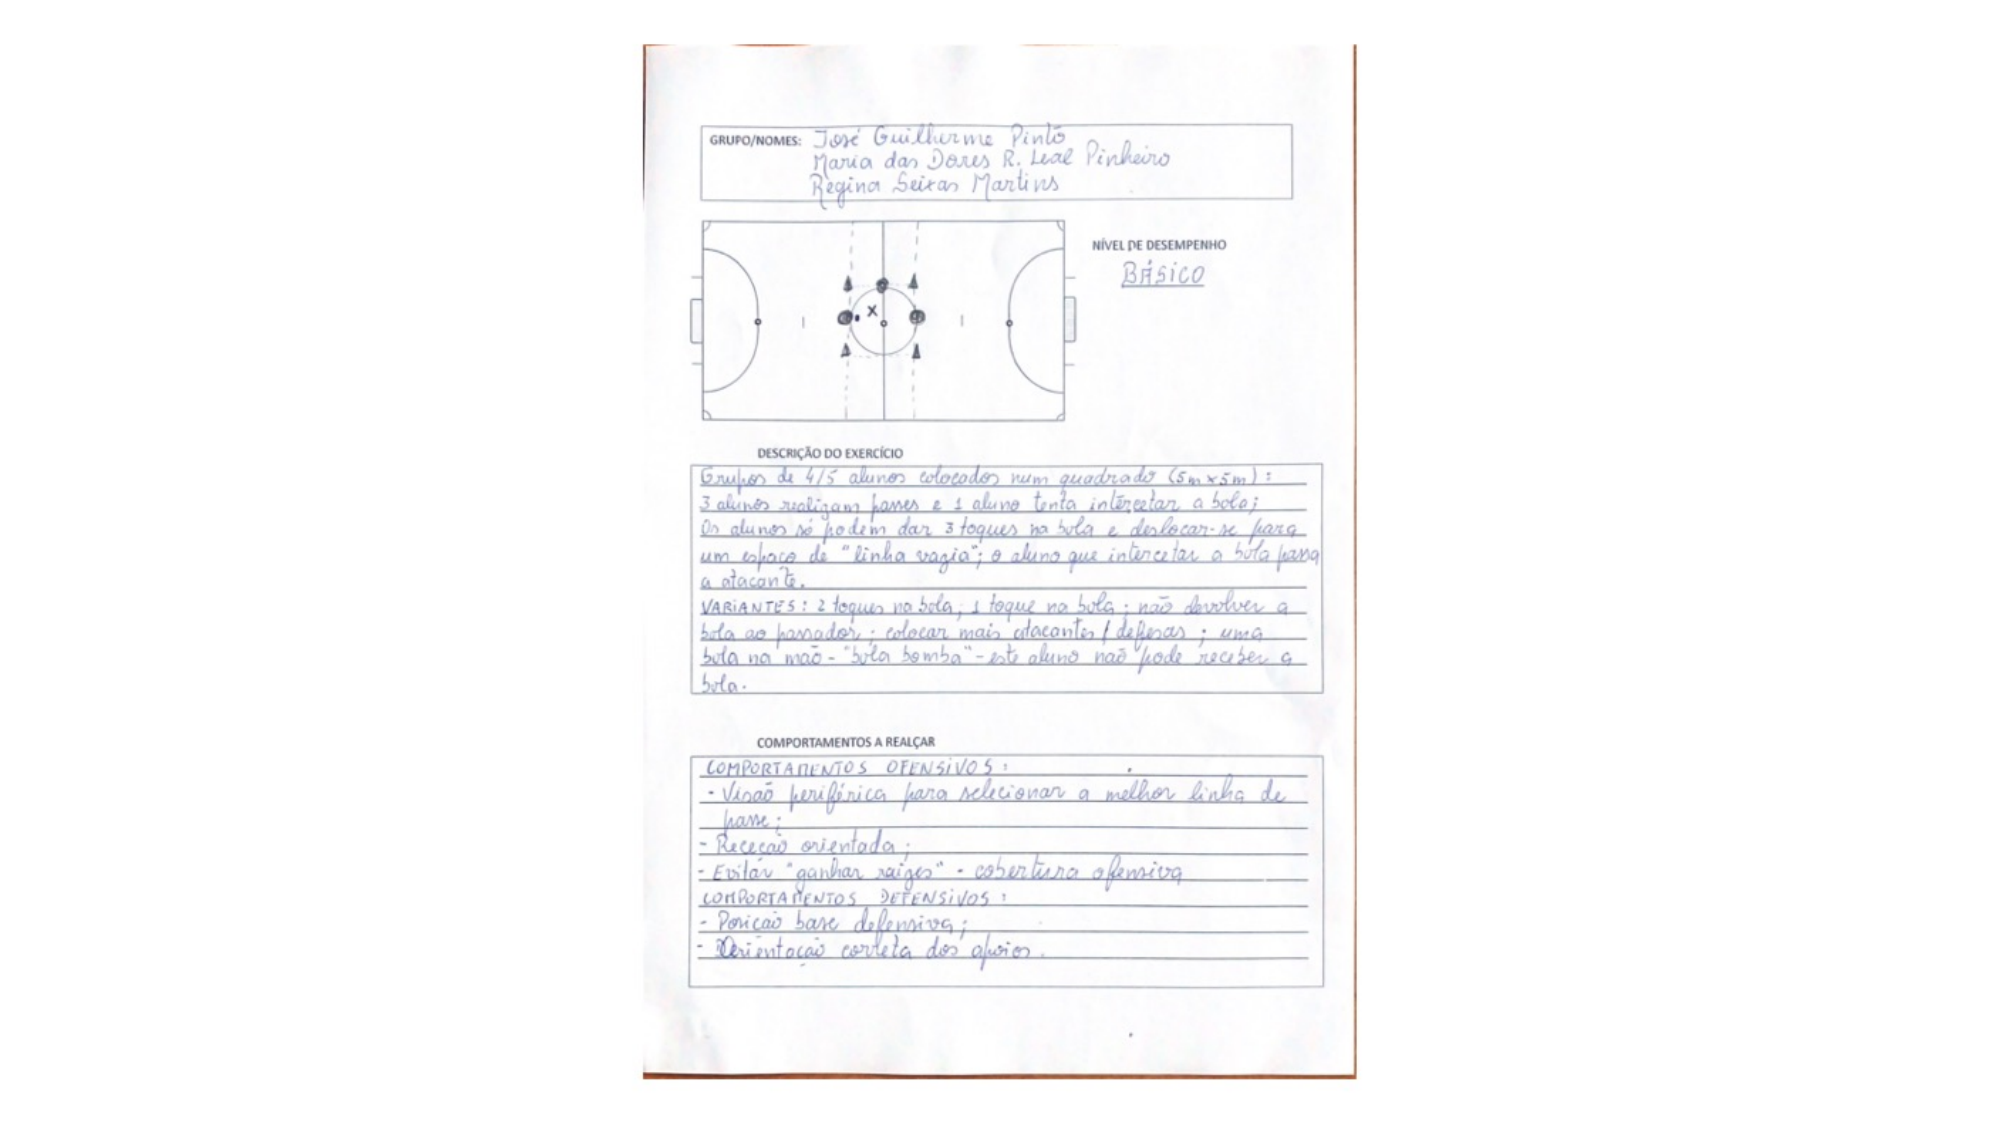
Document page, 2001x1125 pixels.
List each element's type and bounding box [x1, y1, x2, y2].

picture [565, 0, 1435, 1125]
